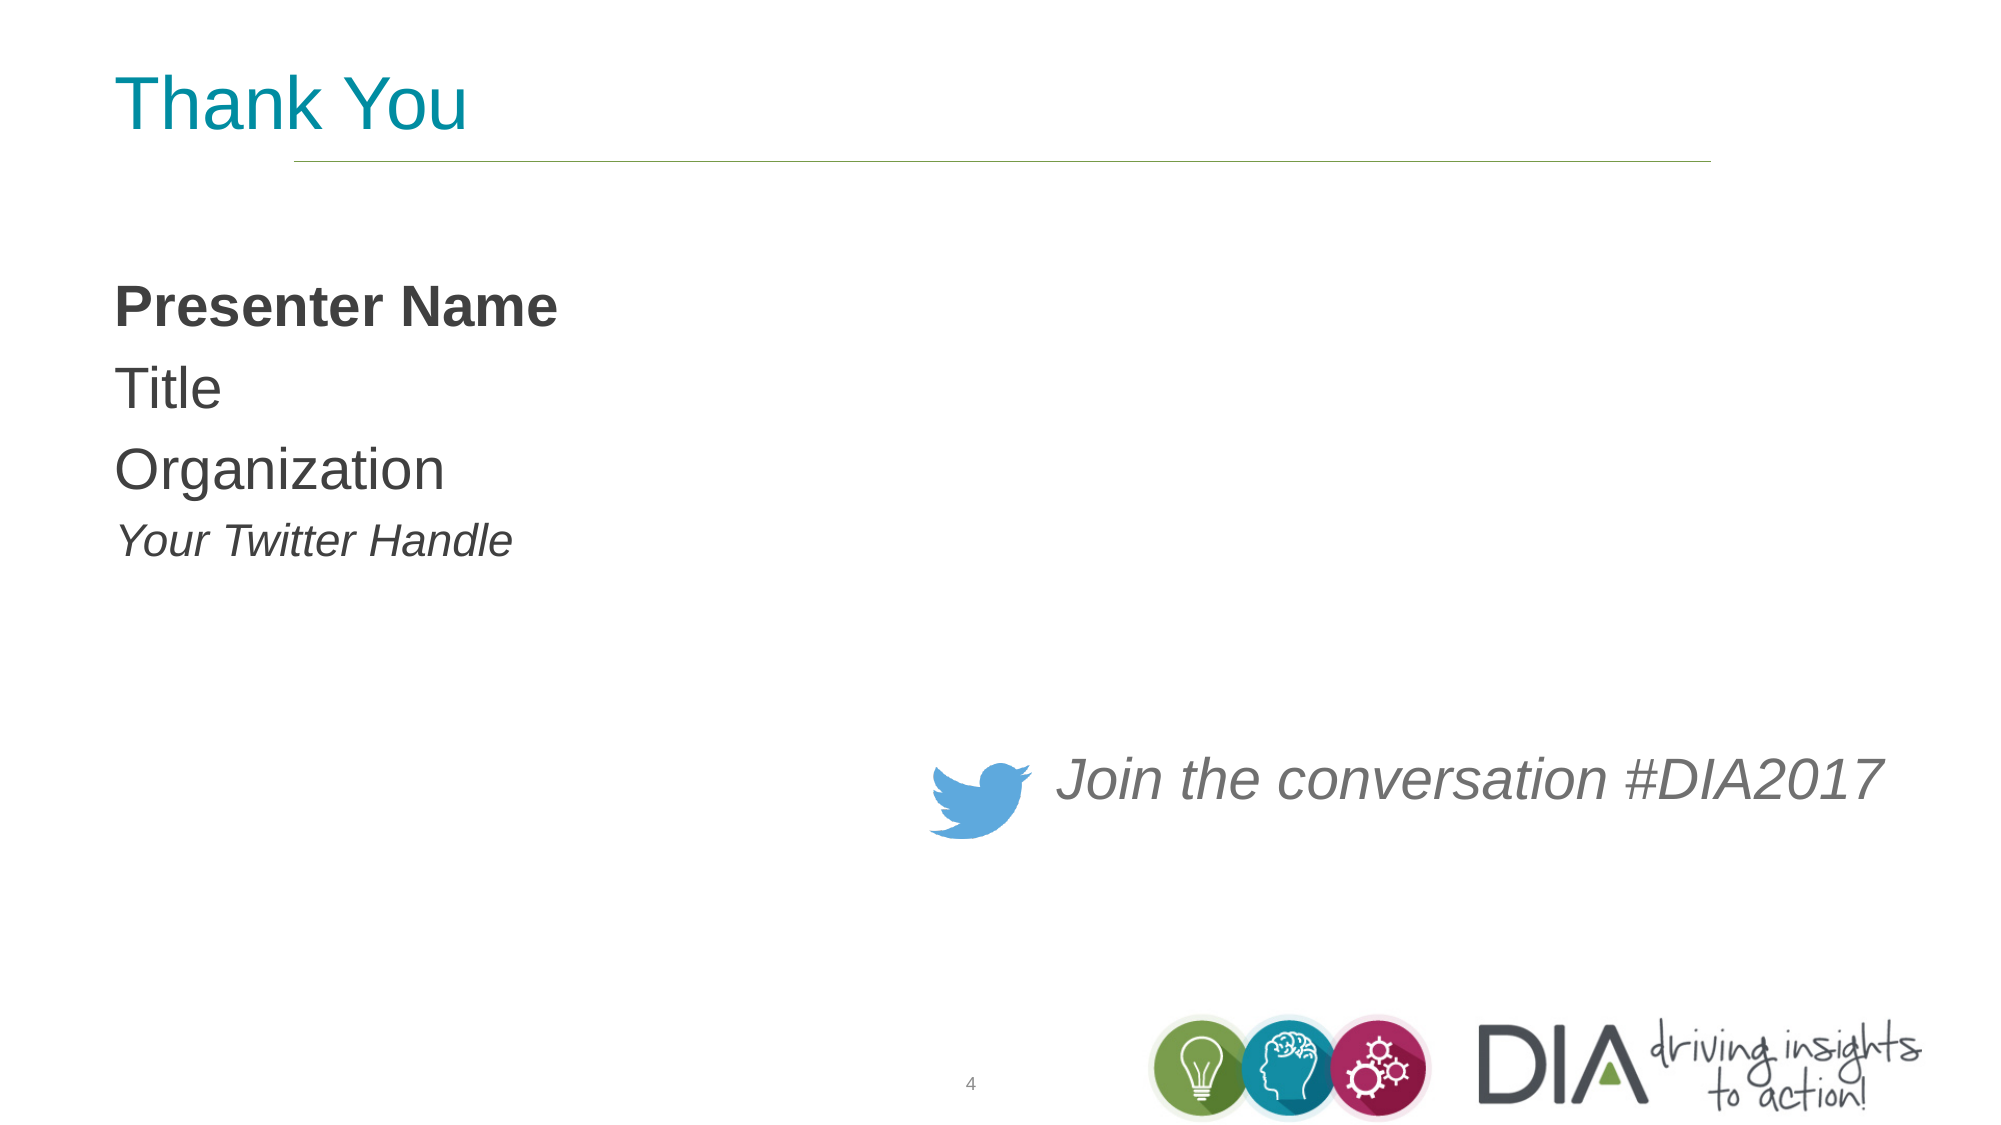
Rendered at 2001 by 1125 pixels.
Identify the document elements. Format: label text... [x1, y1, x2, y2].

title Thank You [99, 54, 1900, 162]
picture [3, 2, 2000, 1125]
list Presenter Name Title Organization Your Twitter Handle Join the conversation #DIA2017 [99, 179, 1900, 1021]
